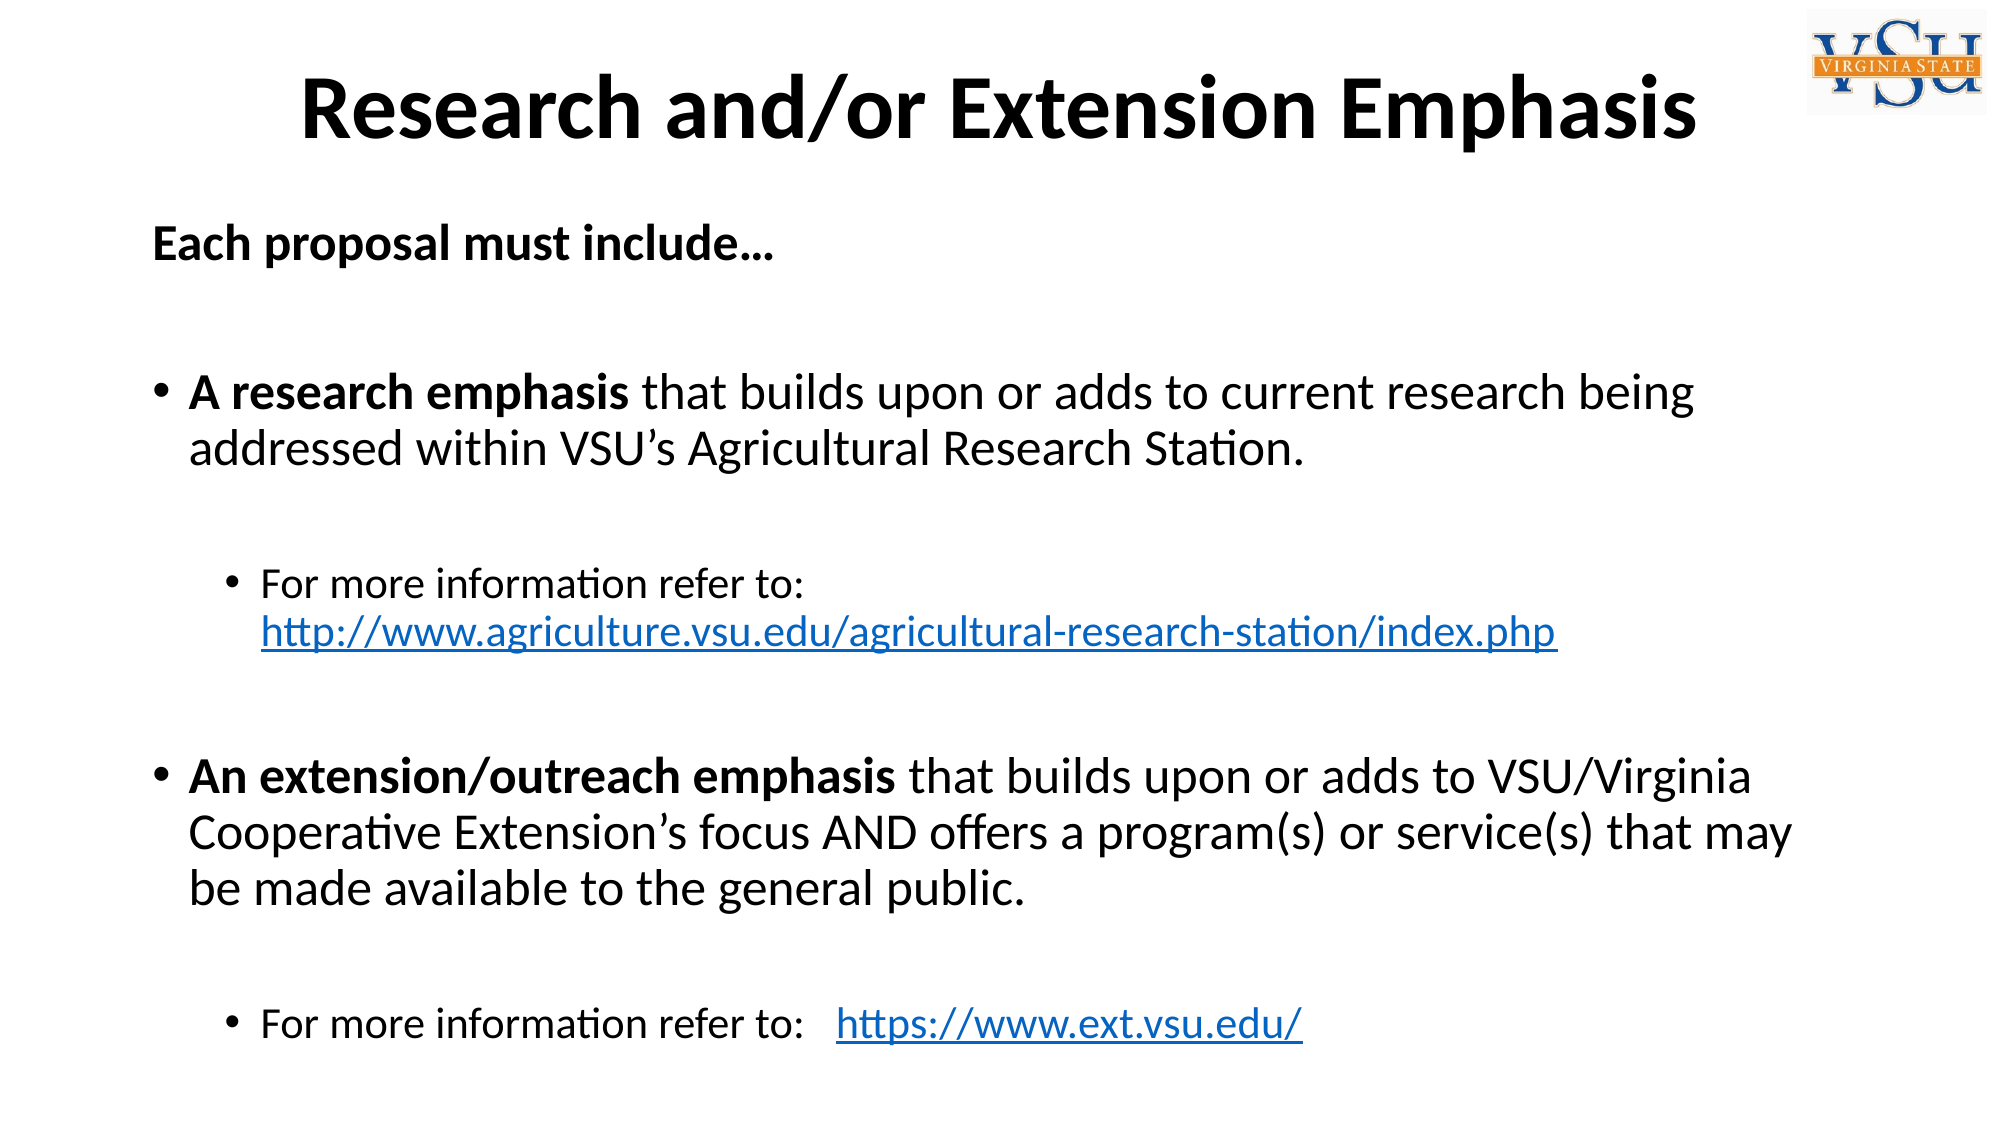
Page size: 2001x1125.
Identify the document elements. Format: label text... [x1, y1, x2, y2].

title Research and/or Extension Emphasis [137, 0, 1863, 208]
picture [1807, 9, 1987, 115]
list Each proposal must include… A research emphasis that builds upon or adds to current research being addressed within VSU’s Agricultural Research Station. For more information refer to: http://www.agriculture.vsu.edu/agricultural-research-station/index.php An extension/outreach emphasis that builds upon or adds to VSU/Virginia Cooperative Extension’s focus AND offers a program(s) or service(s) that may be made available to the general public. For more information refer to: https://www.ext.vsu.edu/ [137, 208, 1863, 1065]
